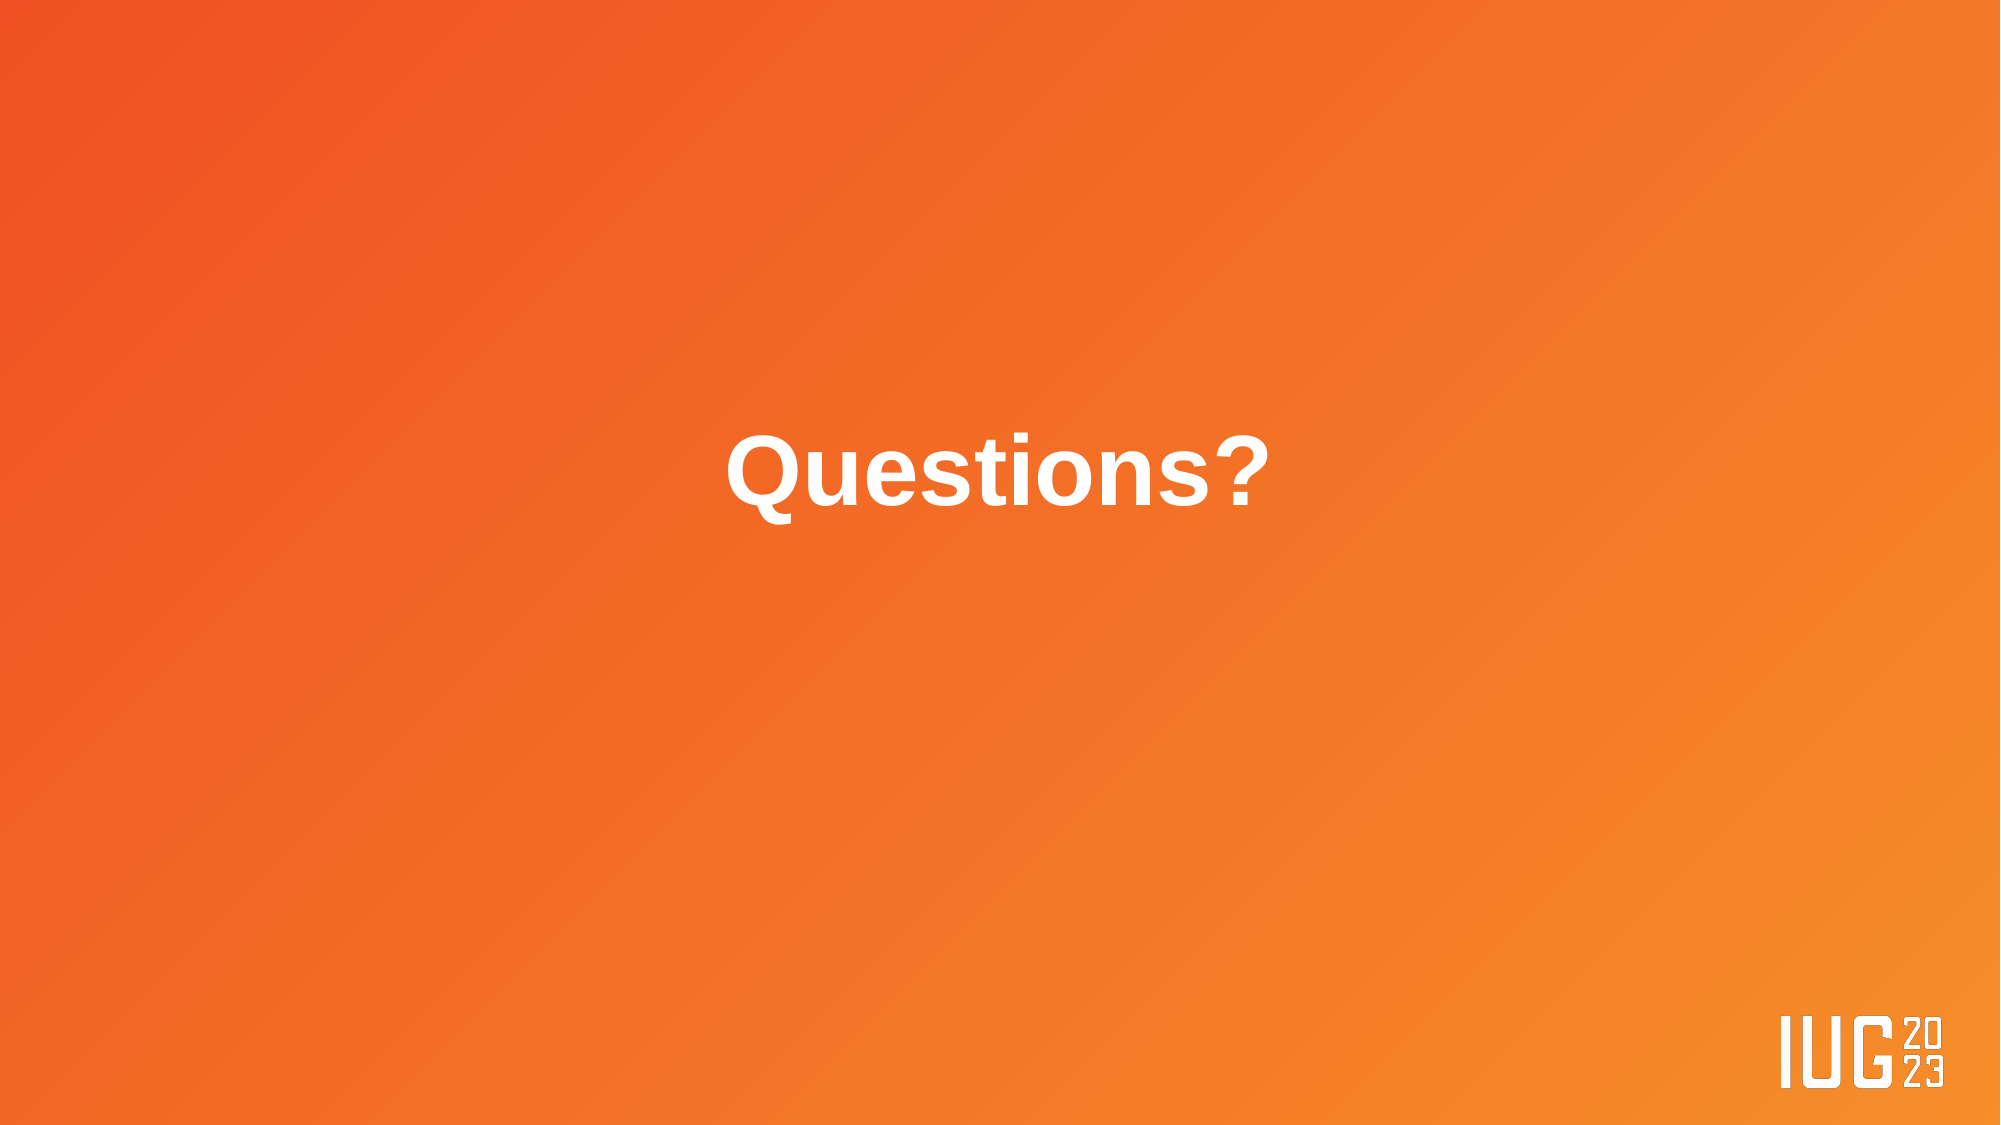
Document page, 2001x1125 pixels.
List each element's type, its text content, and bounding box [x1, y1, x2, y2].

title Questions? [136, 411, 1862, 563]
picture [1775, 1011, 1949, 1094]
